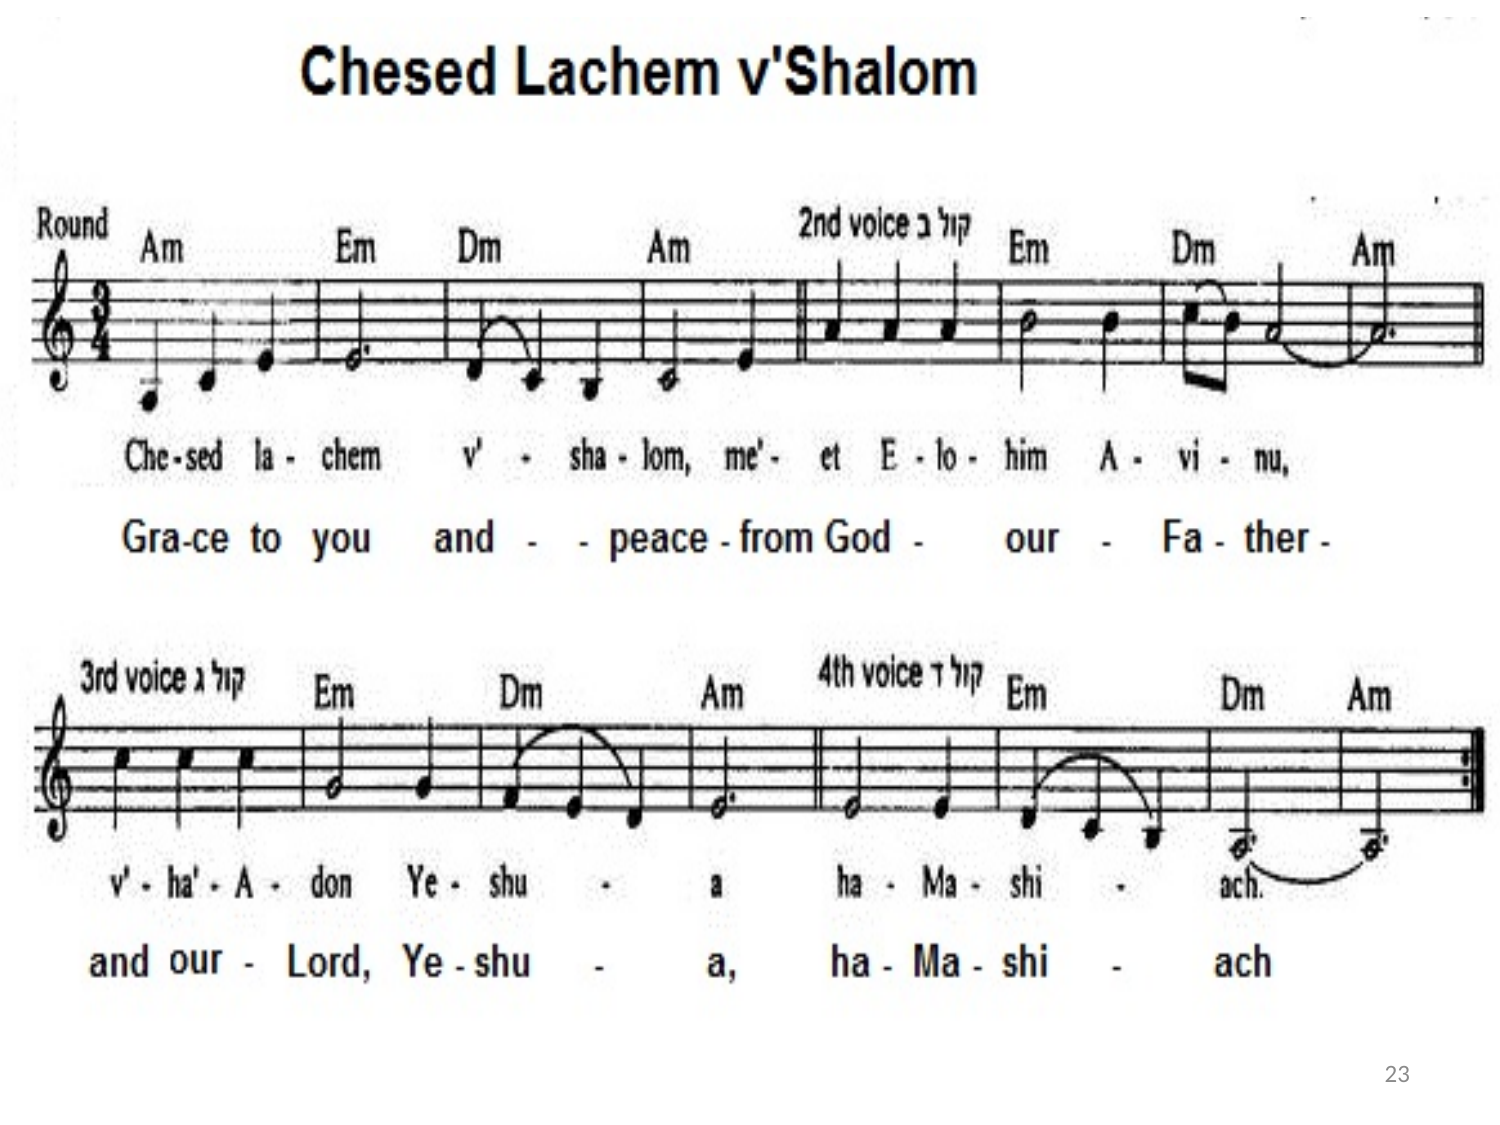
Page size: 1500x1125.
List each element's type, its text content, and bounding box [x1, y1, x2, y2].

slide_number 23 [1074, 1054, 1425, 1103]
picture [0, 17, 1500, 1047]
